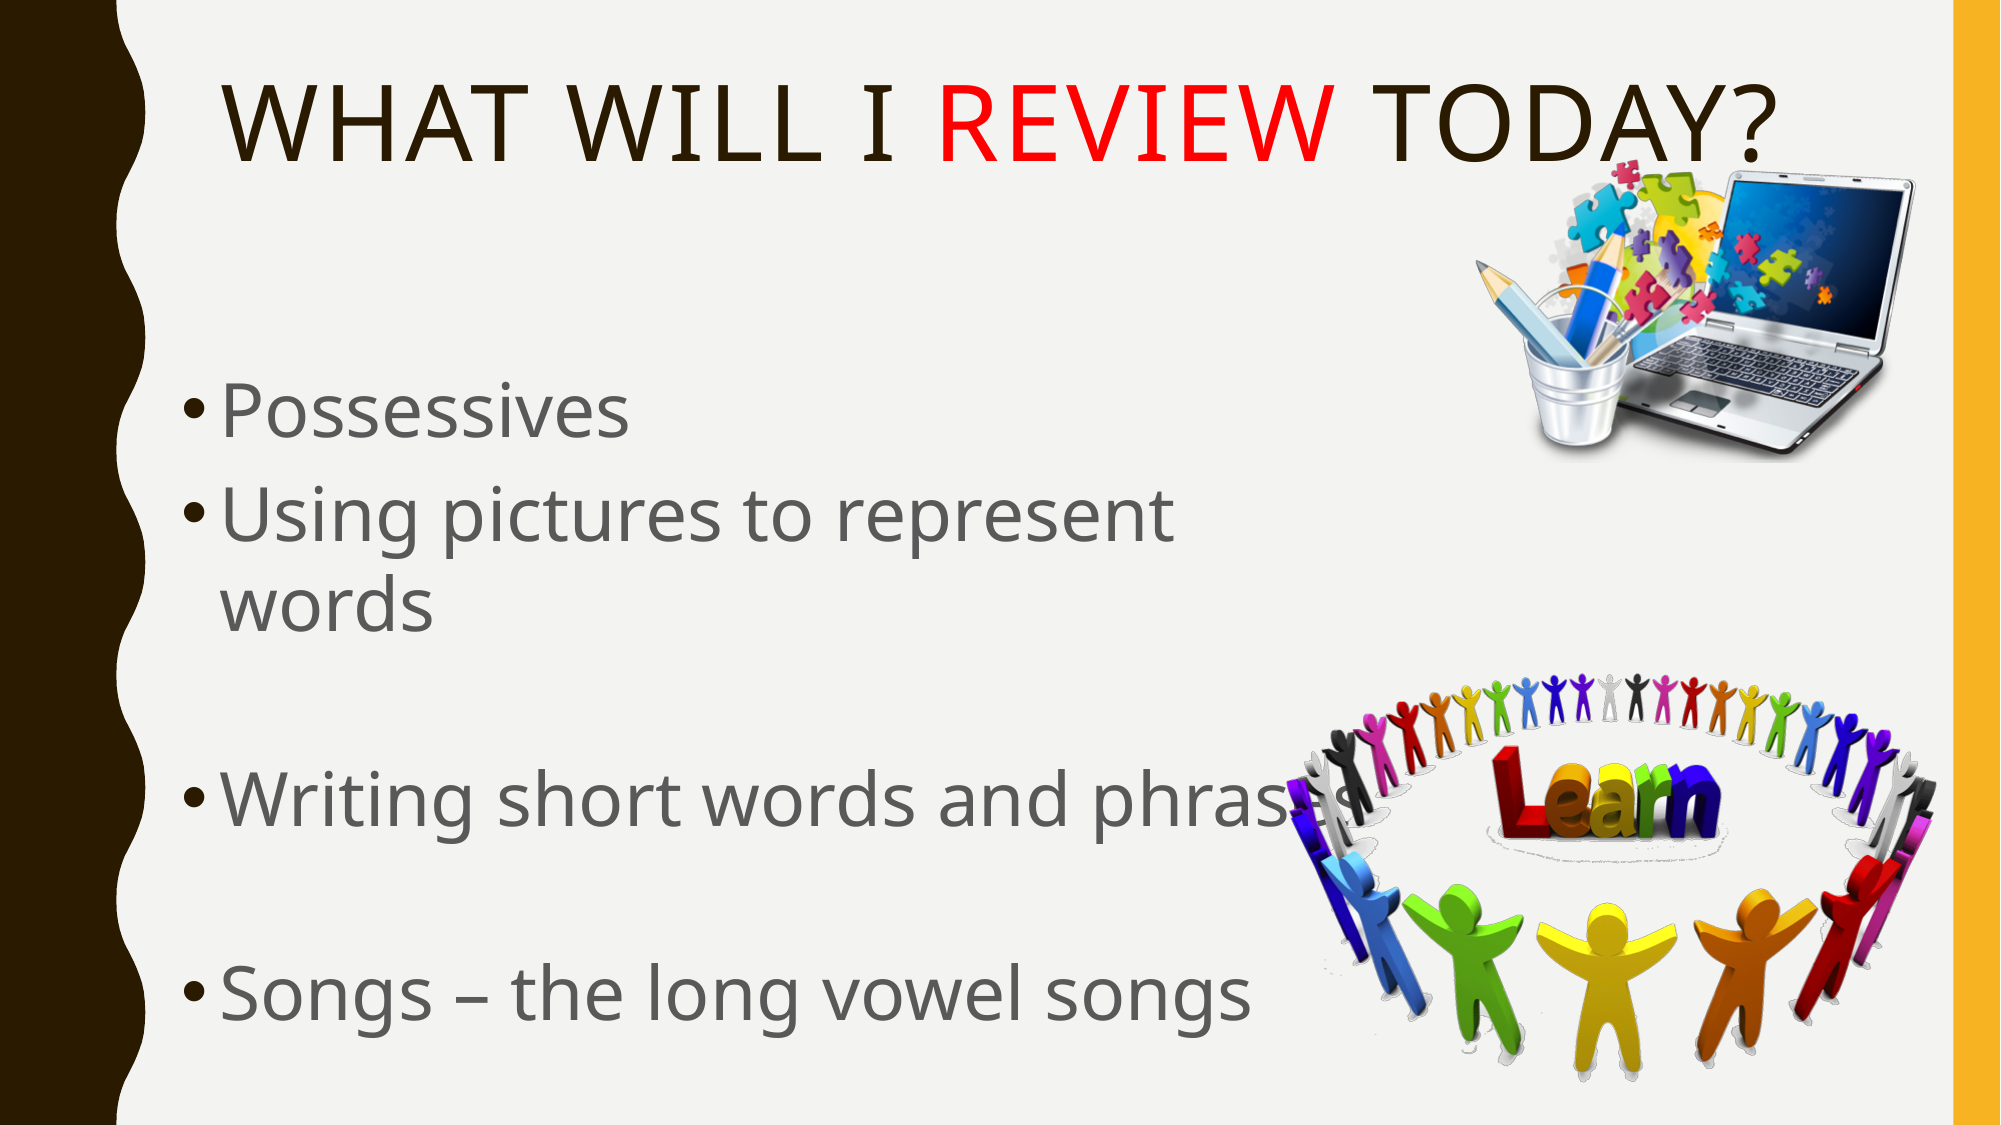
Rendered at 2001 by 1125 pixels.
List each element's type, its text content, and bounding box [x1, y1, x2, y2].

picture [1253, 632, 1959, 1090]
title What will I review today? [205, 62, 1875, 308]
list Possessives Using pictures to represent words Writing short words and phrases Songs – the long vowel songs [166, 264, 1390, 1090]
picture [1469, 151, 1918, 464]
